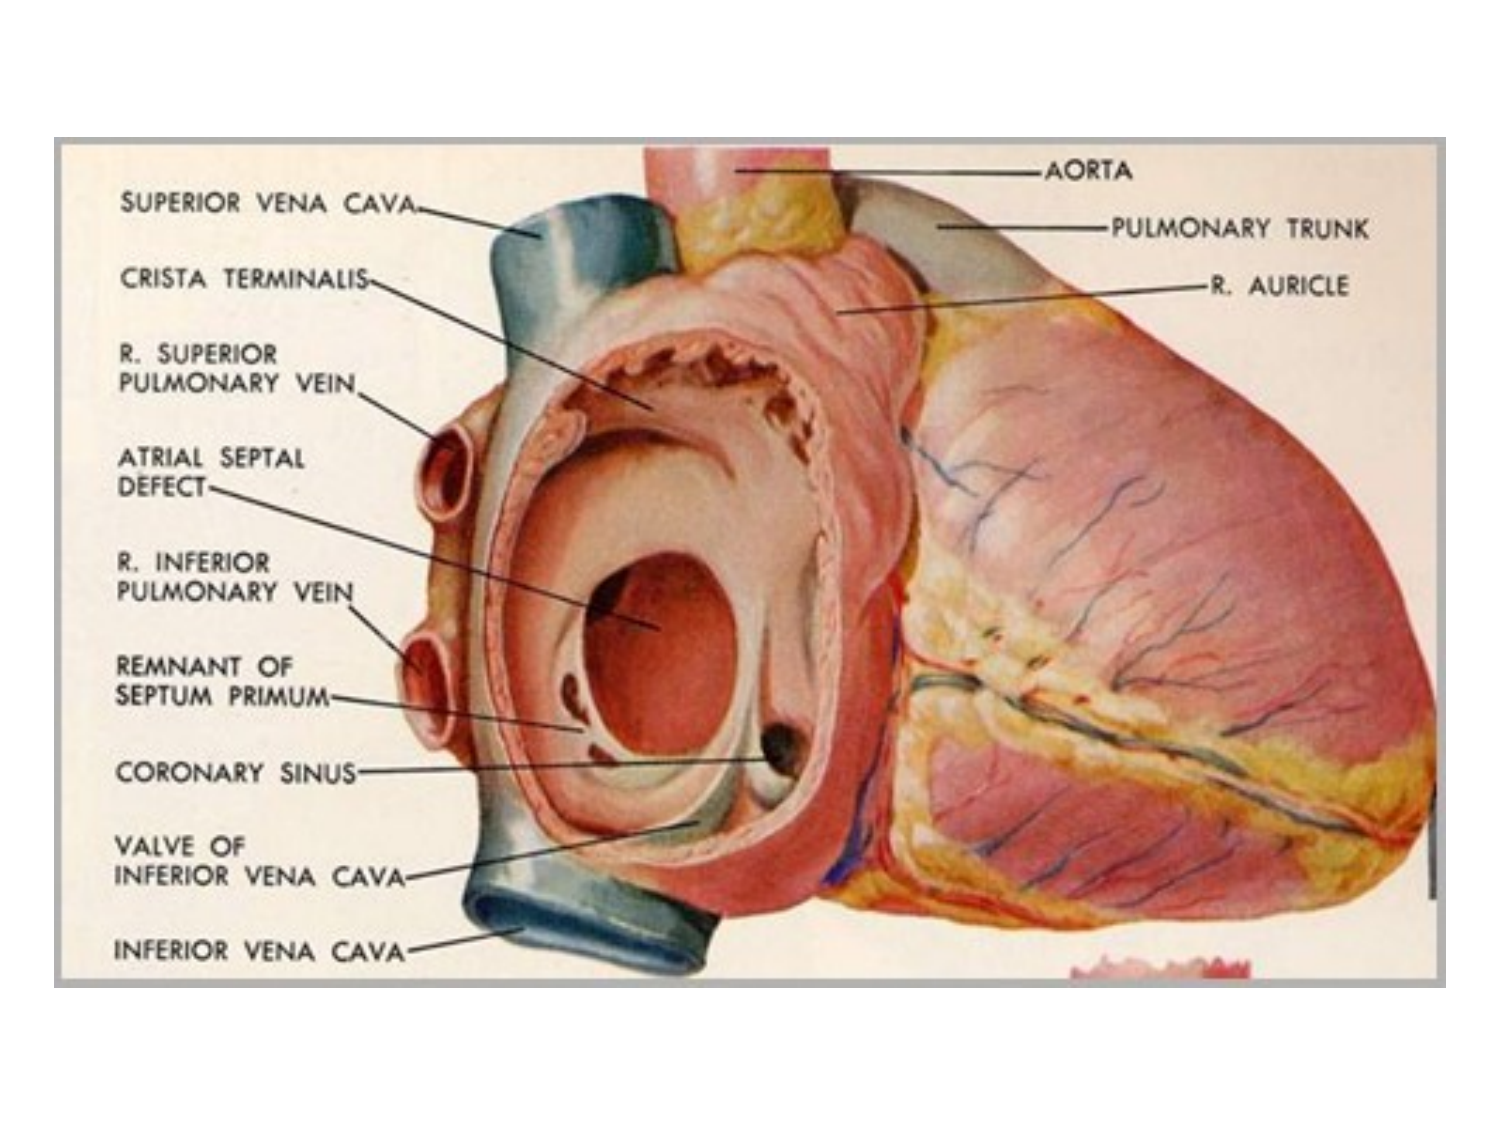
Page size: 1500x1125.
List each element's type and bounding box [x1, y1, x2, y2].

picture [54, 136, 1446, 988]
